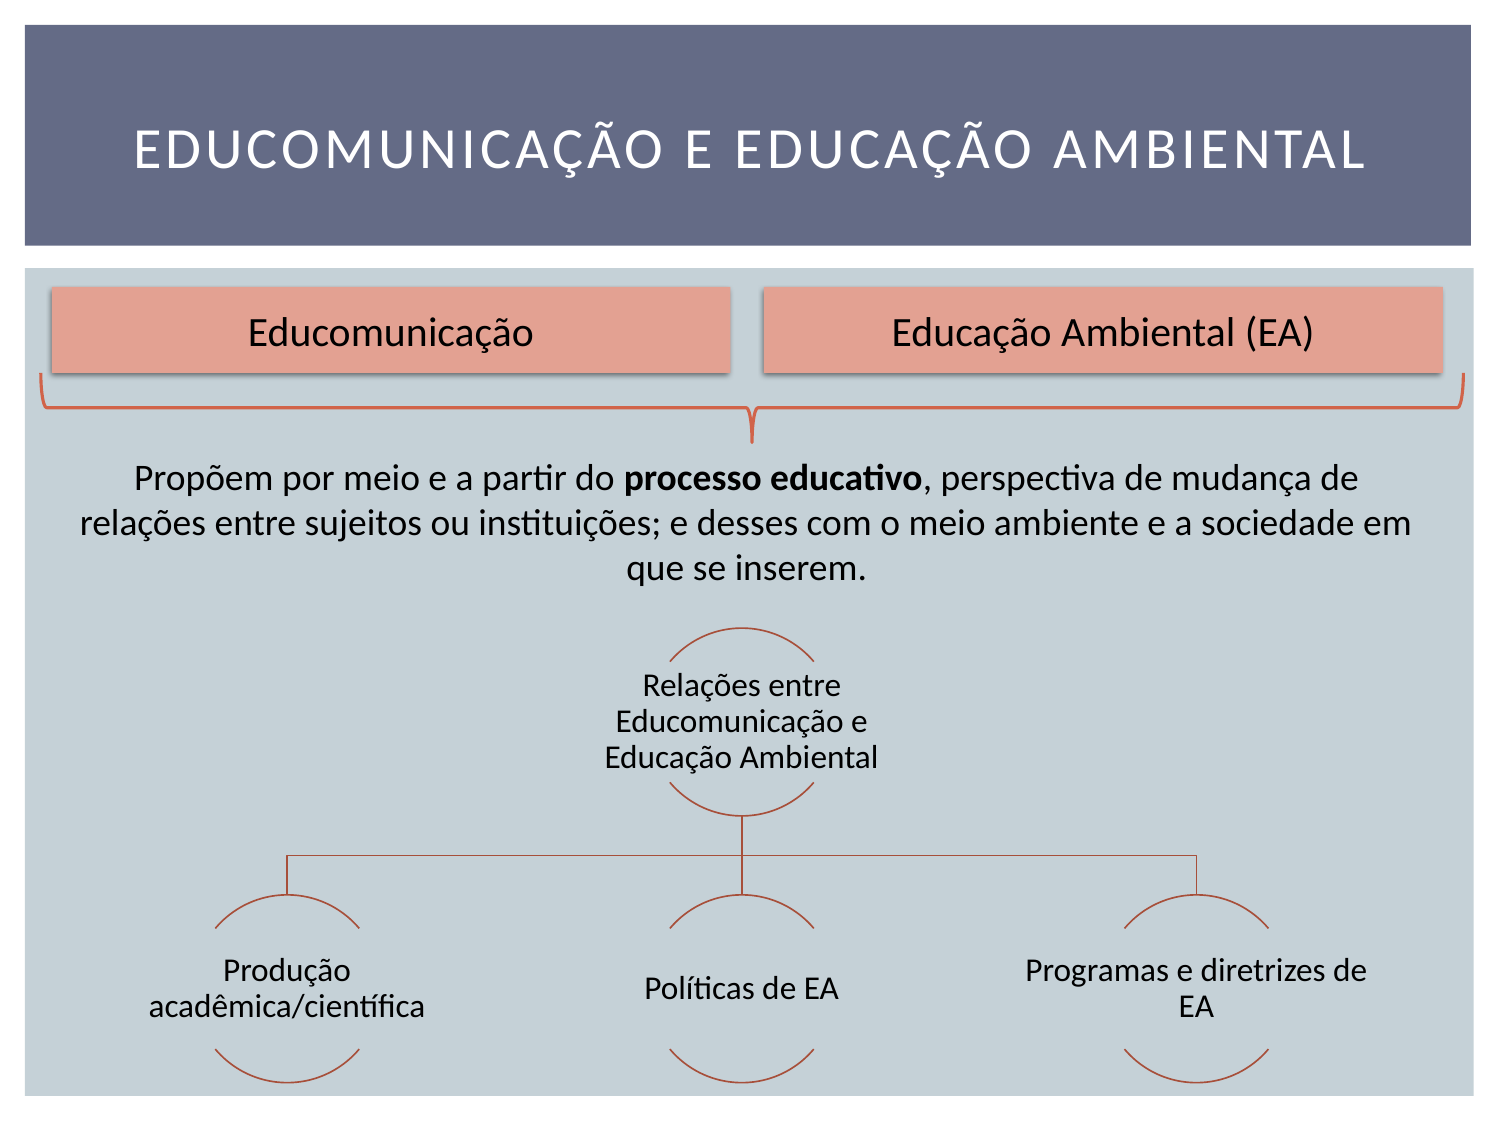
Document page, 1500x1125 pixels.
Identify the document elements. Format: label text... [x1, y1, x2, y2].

title Educomunicação e educação ambiental [62, 58, 1438, 232]
text_box Propõem por meio e a partir do processo educativo, perspectiva de mudança de relações entre sujeitos ou instituições; e desses com o meio ambiente e a sociedade em que se inserem. [56, 445, 1438, 595]
text_box Educomunicação [51, 286, 731, 372]
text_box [40, 627, 1444, 1084]
text_box [39, 372, 1465, 445]
text_box Educação Ambiental (EA) [763, 286, 1444, 372]
